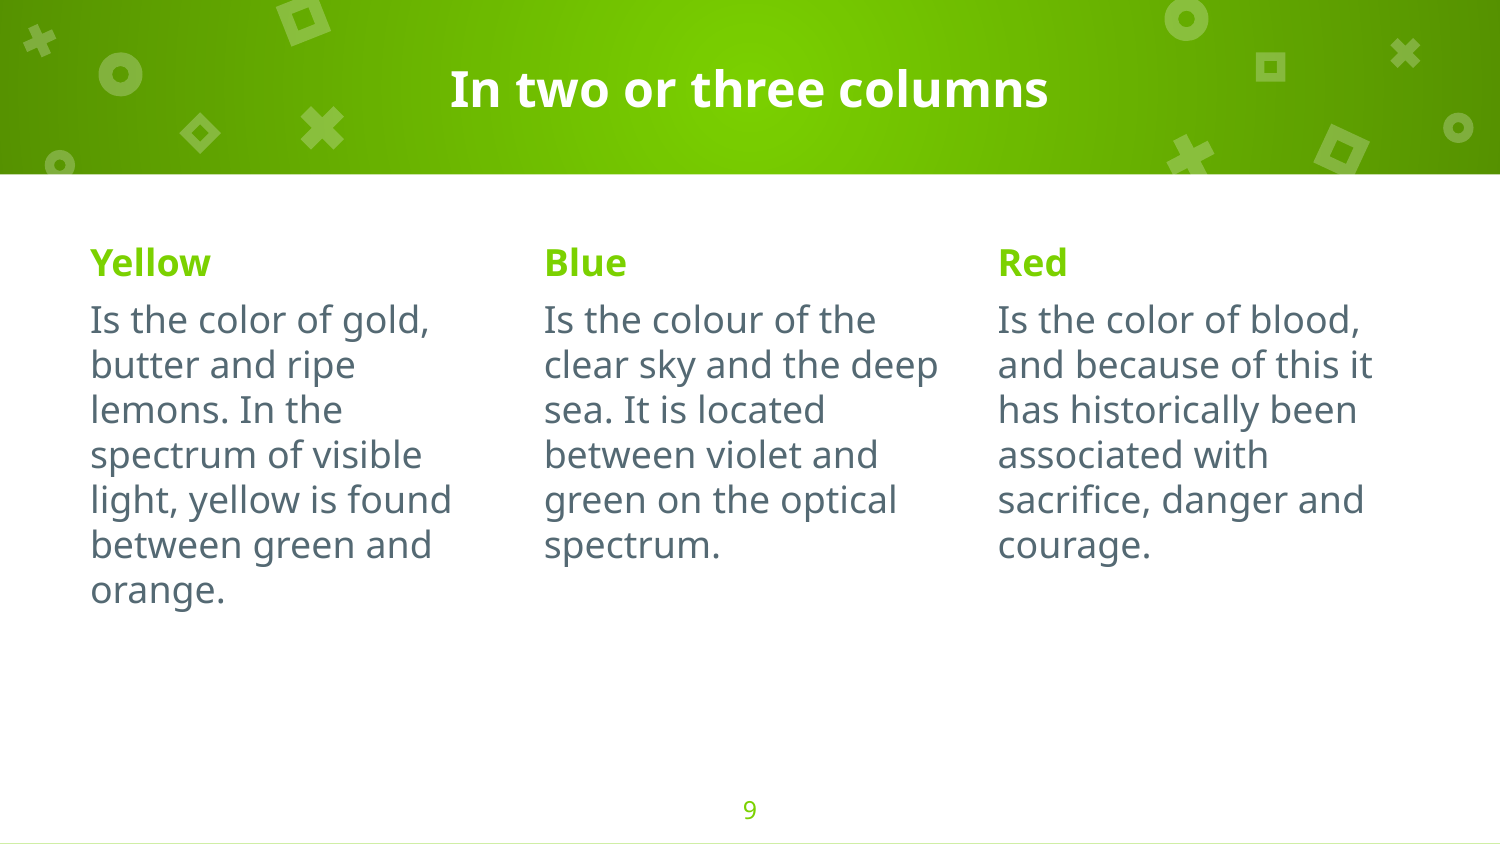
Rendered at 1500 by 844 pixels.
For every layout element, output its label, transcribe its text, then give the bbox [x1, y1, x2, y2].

list Blue Is the colour of the clear sky and the deep sea. It is located between violet and green on the optical spectrum. [528, 223, 961, 809]
list Red Is the color of blood, and because of this it has historically been associated with sacrifice, danger and courage. [982, 223, 1415, 809]
title In two or three columns [75, 0, 1425, 175]
slide_number ‹#› [705, 779, 795, 844]
list Yellow Is the color of gold, butter and ripe lemons. In the spectrum of visible light, yellow is found between green and orange. [75, 223, 507, 809]
